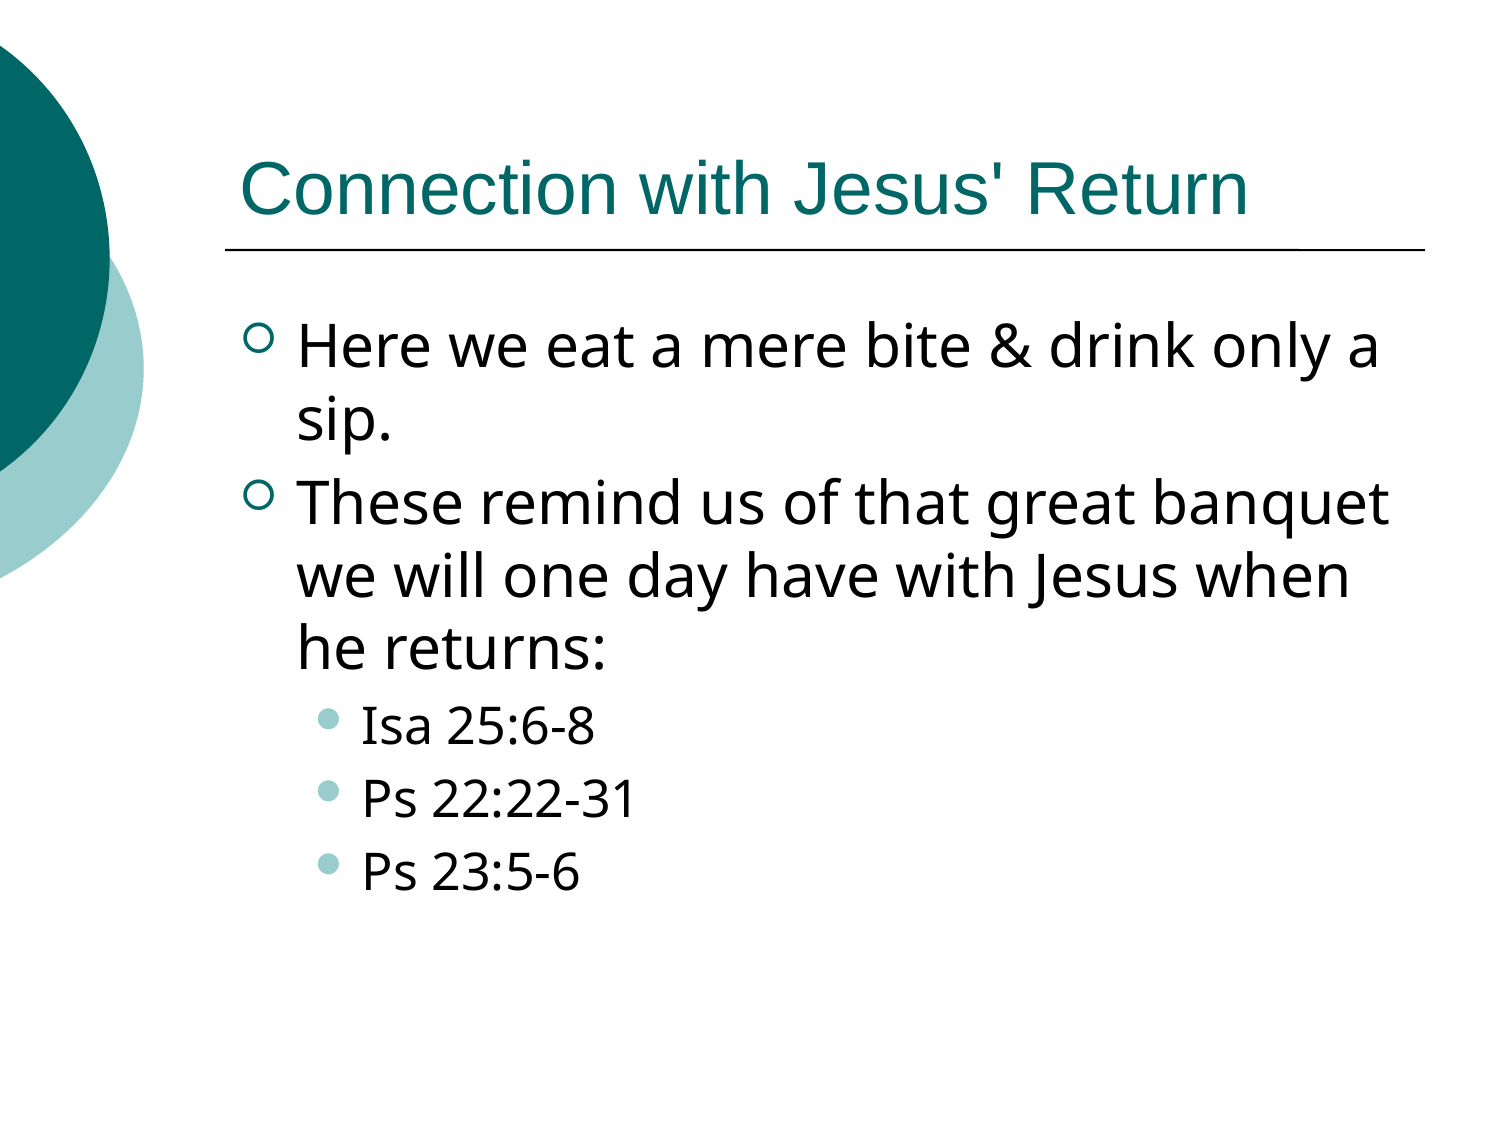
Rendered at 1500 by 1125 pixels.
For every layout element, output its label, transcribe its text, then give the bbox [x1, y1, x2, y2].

list Here we eat a mere bite & drink only a sip. These remind us of that great banquet we will one day have with Jesus when he returns: Isa 25:6-8 Ps 22:22-31 Ps 23:5-6 [224, 299, 1425, 975]
title Connection with Jesus' Return [224, 49, 1425, 237]
